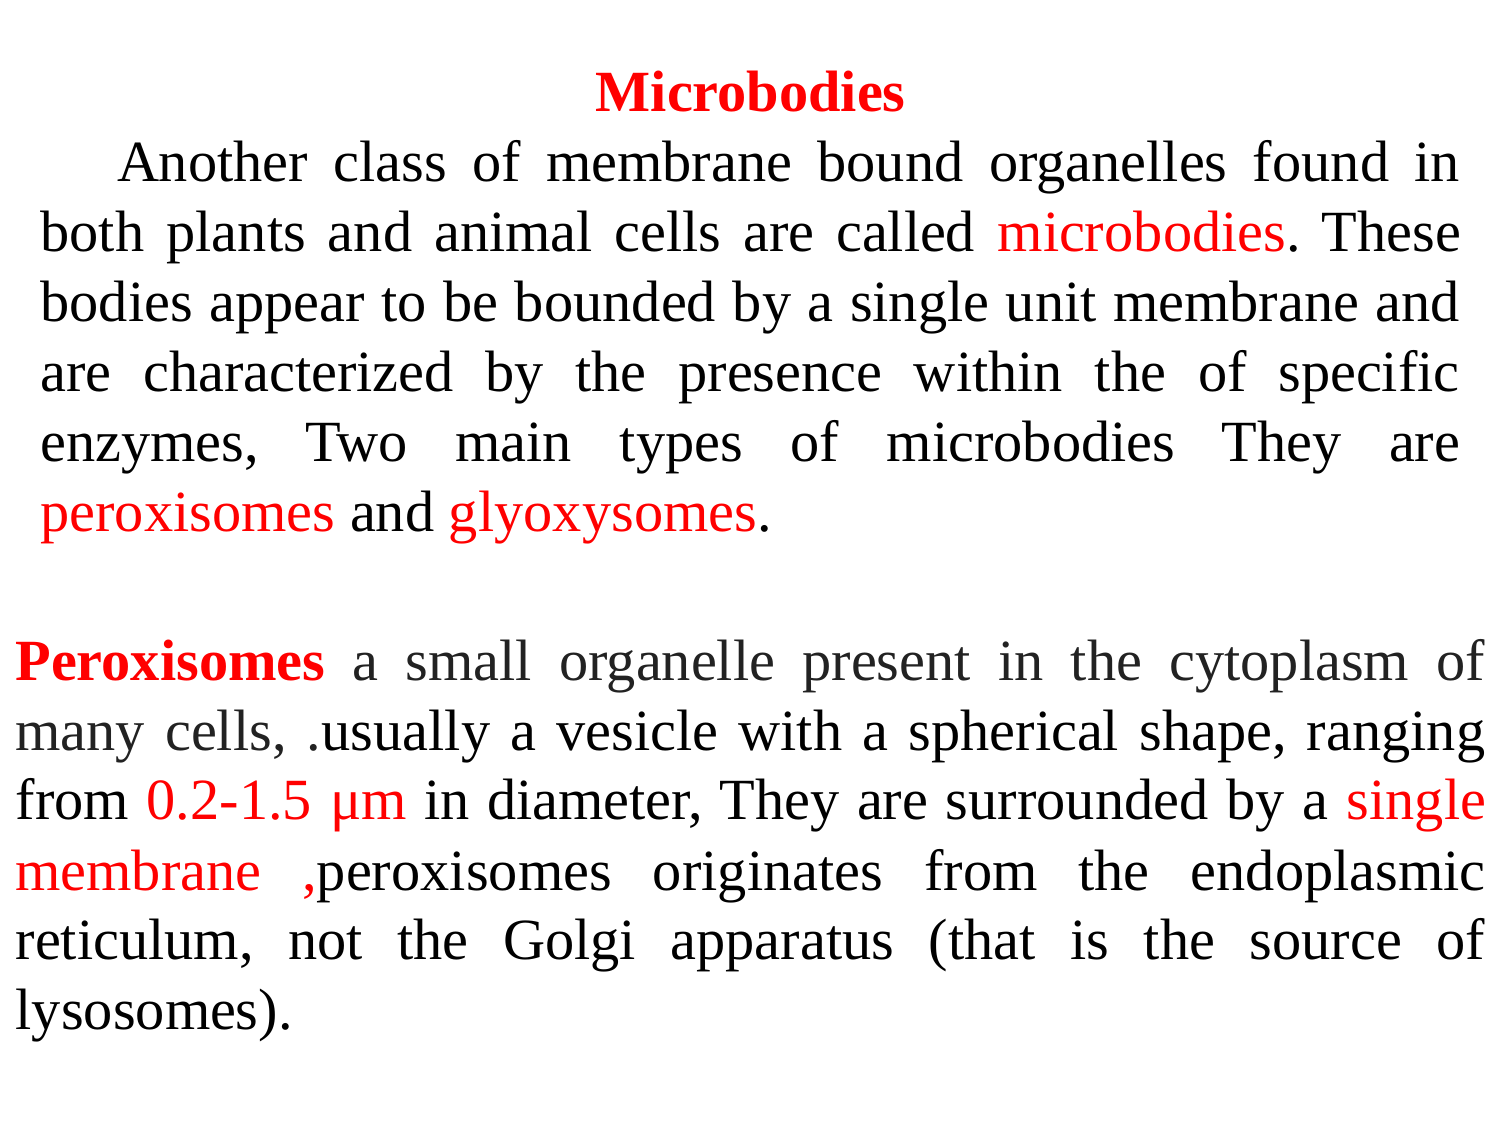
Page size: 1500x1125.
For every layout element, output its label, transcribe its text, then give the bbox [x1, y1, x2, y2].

text_box Peroxisomes a small organelle present in the cytoplasm of many cells, .usually a vesicle with a spherical shape, ranging from 0.2-1.5 μm in diameter, They are surrounded by a single membrane ,peroxisomes originates from the endoplasmic reticulum, not the Golgi apparatus (that is the source of lysosomes). [0, 614, 1500, 1049]
text_box Microbodies Another class of membrane bound organelles found in both plants and animal cells are called microbodies. These bodies appear to be bounded by a single unit membrane and are characterized by the presence within the of specific enzymes, Two main types of microbodies They are peroxisomes and glyoxysomes. [40, 3, 1461, 613]
